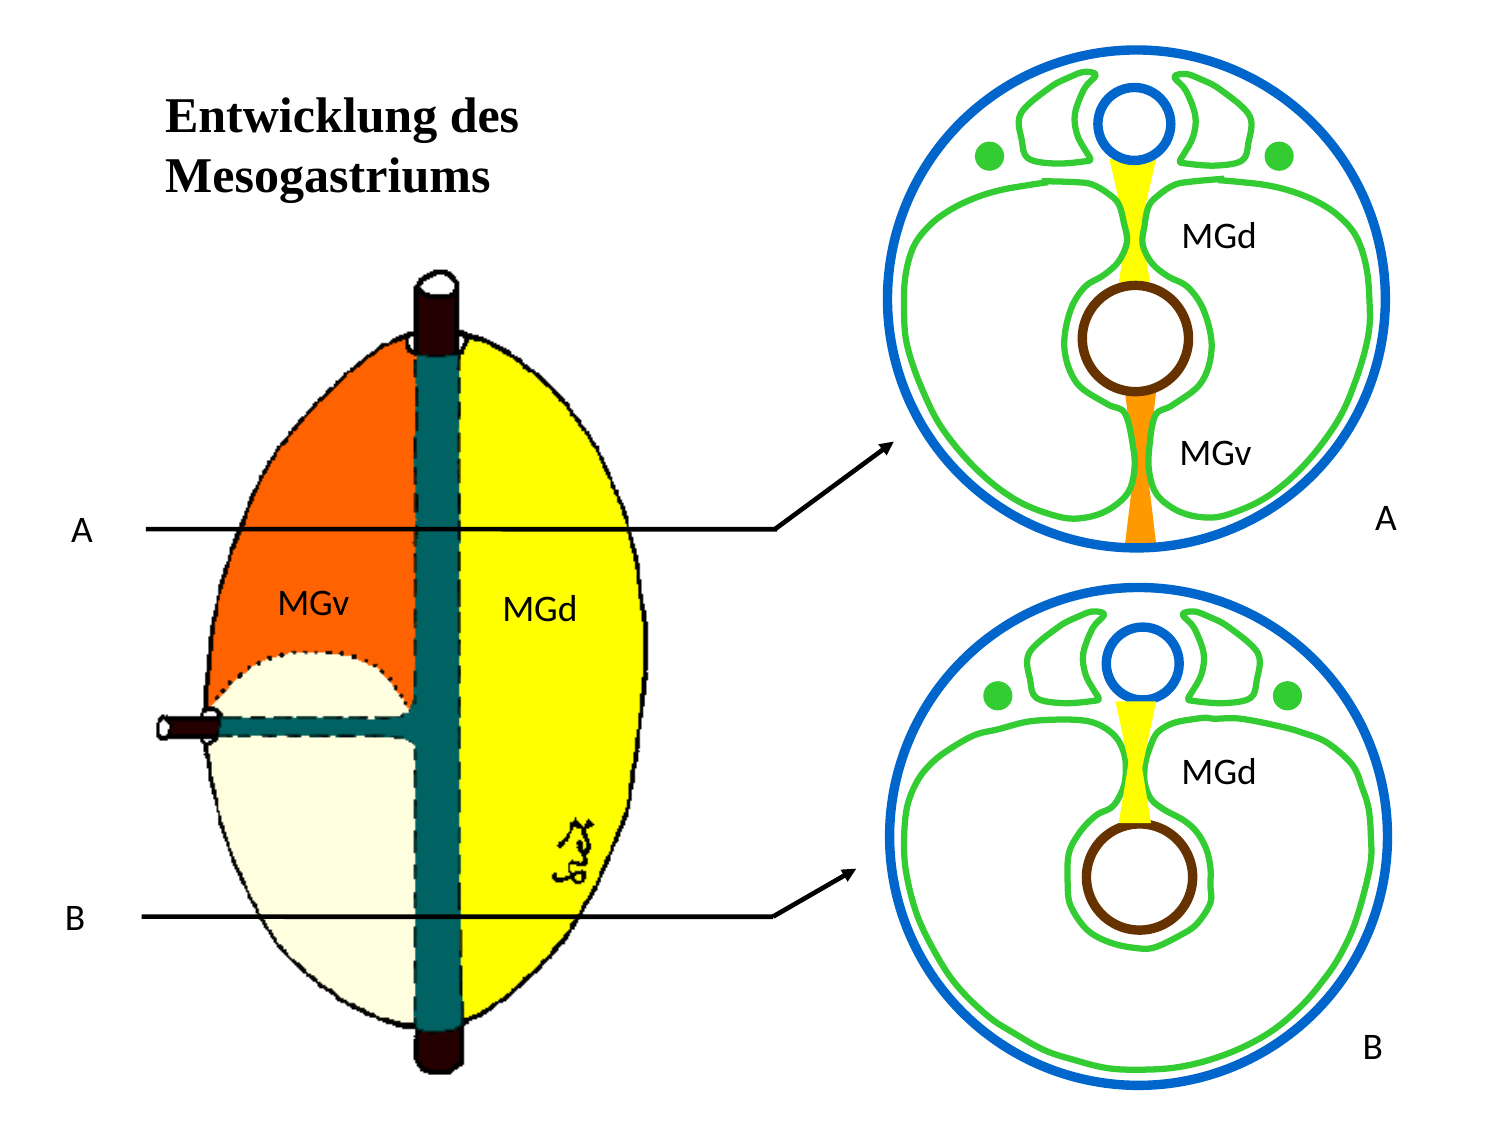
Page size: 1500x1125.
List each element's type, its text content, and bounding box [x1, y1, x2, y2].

text_box Entwicklung des Mesogastriums [150, 74, 742, 210]
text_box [1124, 391, 1157, 419]
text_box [977, 71, 1291, 168]
text_box [1154, 272, 1211, 410]
text_box [887, 112, 1103, 419]
text_box [1082, 289, 1189, 391]
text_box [262, 420, 1282, 632]
text_box A [1360, 485, 1432, 546]
text_box [889, 651, 1388, 1086]
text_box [1288, 610, 1300, 708]
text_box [487, 636, 1284, 824]
text_box [1160, 178, 1370, 484]
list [142, 257, 664, 440]
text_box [1109, 177, 1157, 283]
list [142, 955, 664, 1088]
text_box [1086, 832, 1193, 931]
text_box [903, 181, 1119, 419]
text_box [904, 728, 1372, 1070]
text_box [1038, 49, 1235, 70]
text_box MGd [1166, 204, 1284, 264]
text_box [49, 868, 857, 946]
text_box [55, 441, 257, 559]
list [142, 567, 664, 867]
text_box B [1347, 1014, 1450, 1075]
text_box [1065, 277, 1122, 408]
text_box [1160, 106, 1386, 499]
